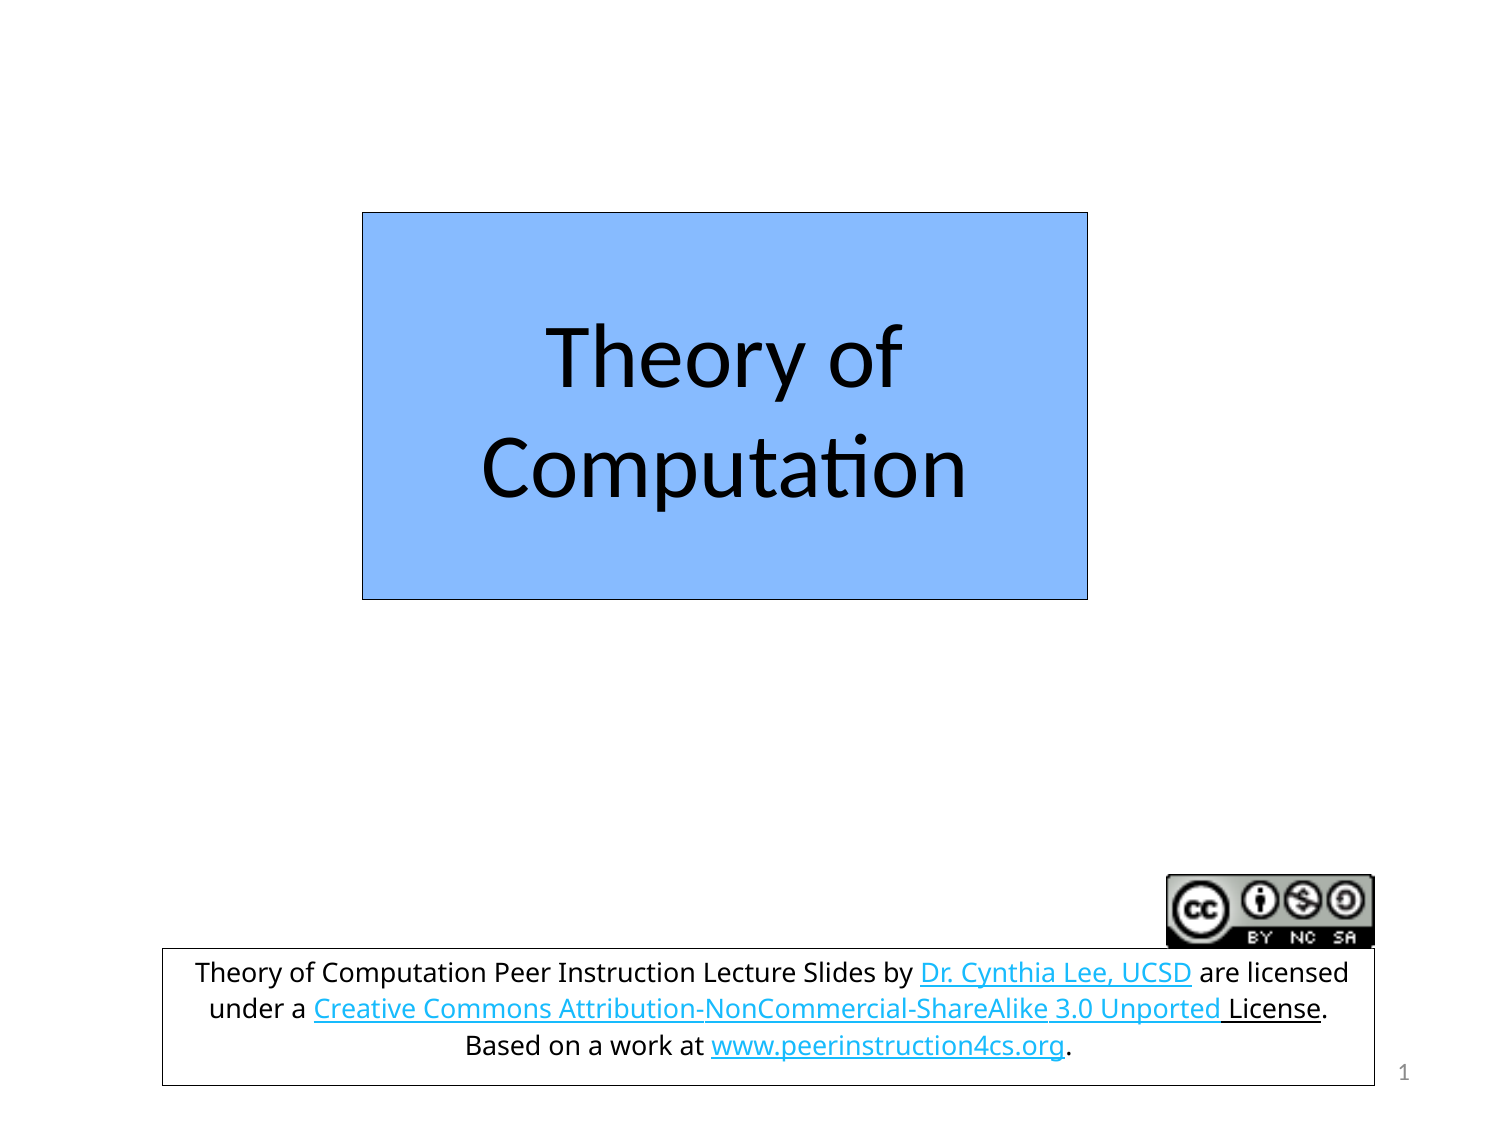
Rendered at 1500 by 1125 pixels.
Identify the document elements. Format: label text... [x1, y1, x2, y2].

title Theory of Computation [362, 212, 1088, 600]
picture [1166, 874, 1376, 949]
slide_number 1 [1074, 1040, 1425, 1100]
text_box Theory of Computation Peer Instruction Lecture Slides by Dr. Cynthia Lee, UCSD are licensed under a Creative Commons Attribution-NonCommercial-ShareAlike 3.0 Unported License. Based on a work at www.peerinstruction4cs.org. [162, 948, 1375, 1086]
